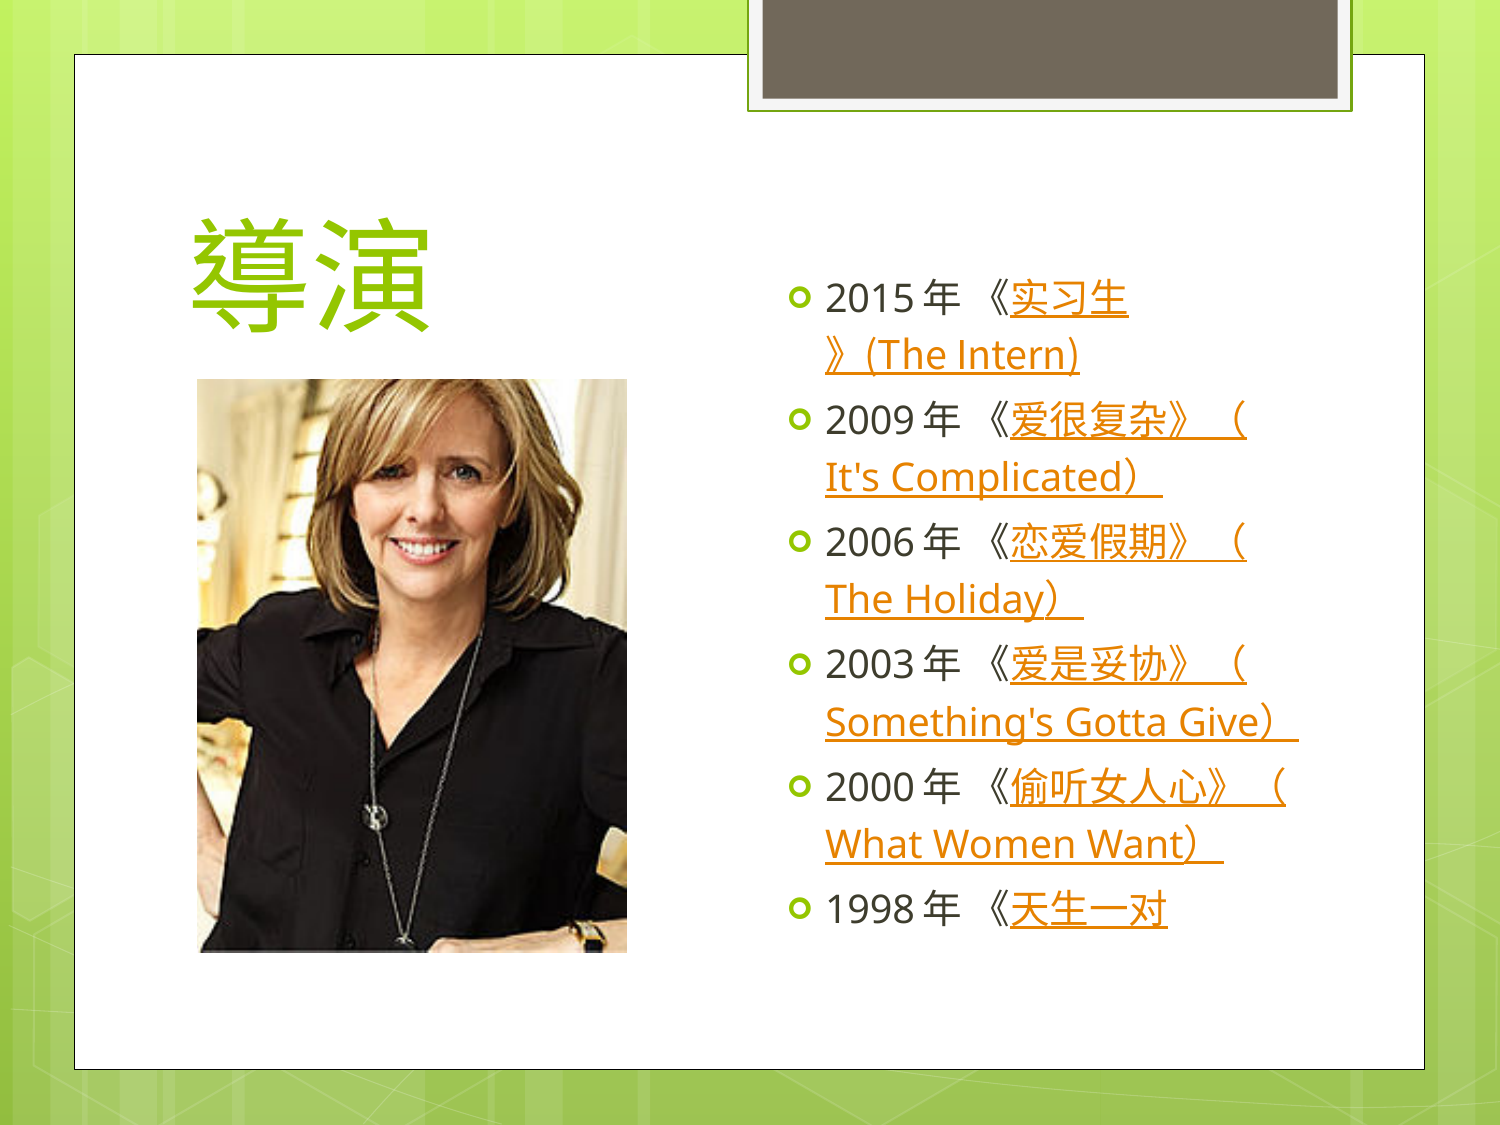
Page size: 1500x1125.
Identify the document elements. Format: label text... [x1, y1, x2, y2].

list 2015年 《实习生》(The Intern) 2009年 《爱很复杂》（It's Complicated） 2006年 《恋爱假期》（The Holiday） 2003年 《爱是妥协》（Something's Gotta Give） 2000年 《偷听女人心》（What Women Want） 1998年 《天生一对 [761, 265, 1360, 953]
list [131, 379, 693, 953]
title 導演 [171, 168, 1324, 357]
